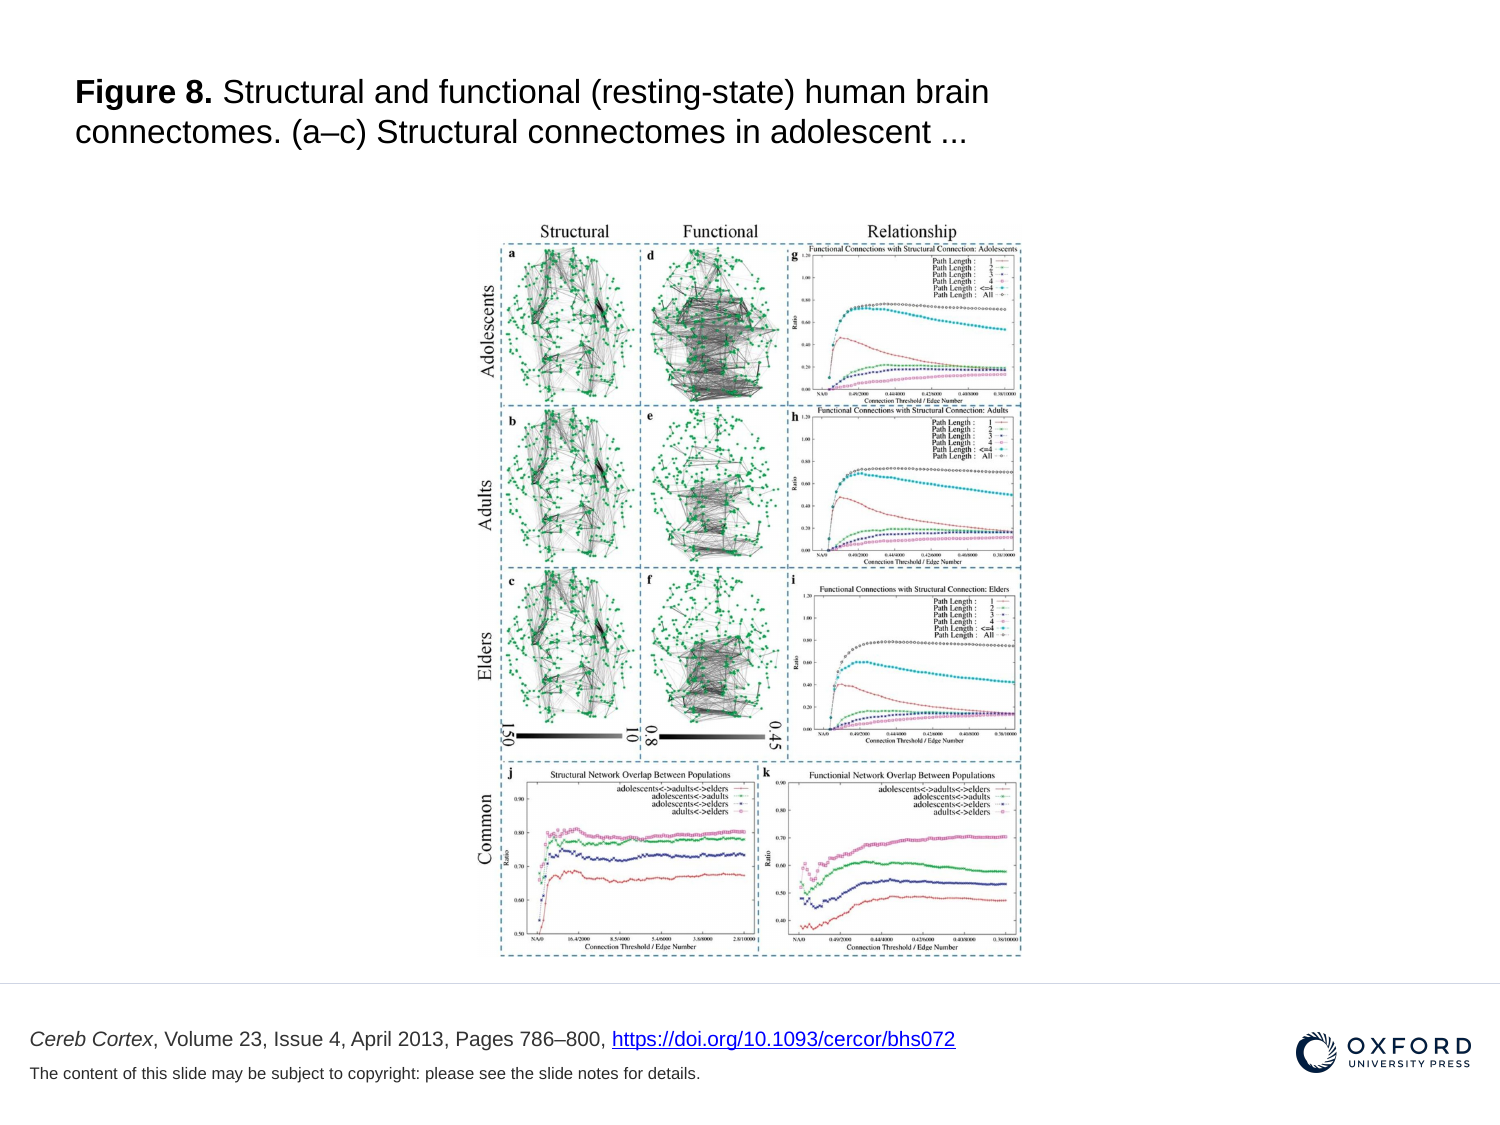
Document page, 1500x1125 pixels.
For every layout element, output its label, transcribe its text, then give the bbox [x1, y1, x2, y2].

footer Cereb Cortex, Volume 23, Issue 4, April 2013, Pages 786–800, https://doi.org/10.1093/cercor/bhs072 The content of this slide may be subject to copyright: please see the slide notes for details. [0, 983, 1260, 1125]
picture [477, 224, 1022, 957]
picture [1296, 1032, 1471, 1073]
title Figure 8. Structural and functional (resting-state) human brain connectomes. (a–c) Structural connectomes in adolescent ... [75, 69, 1078, 171]
